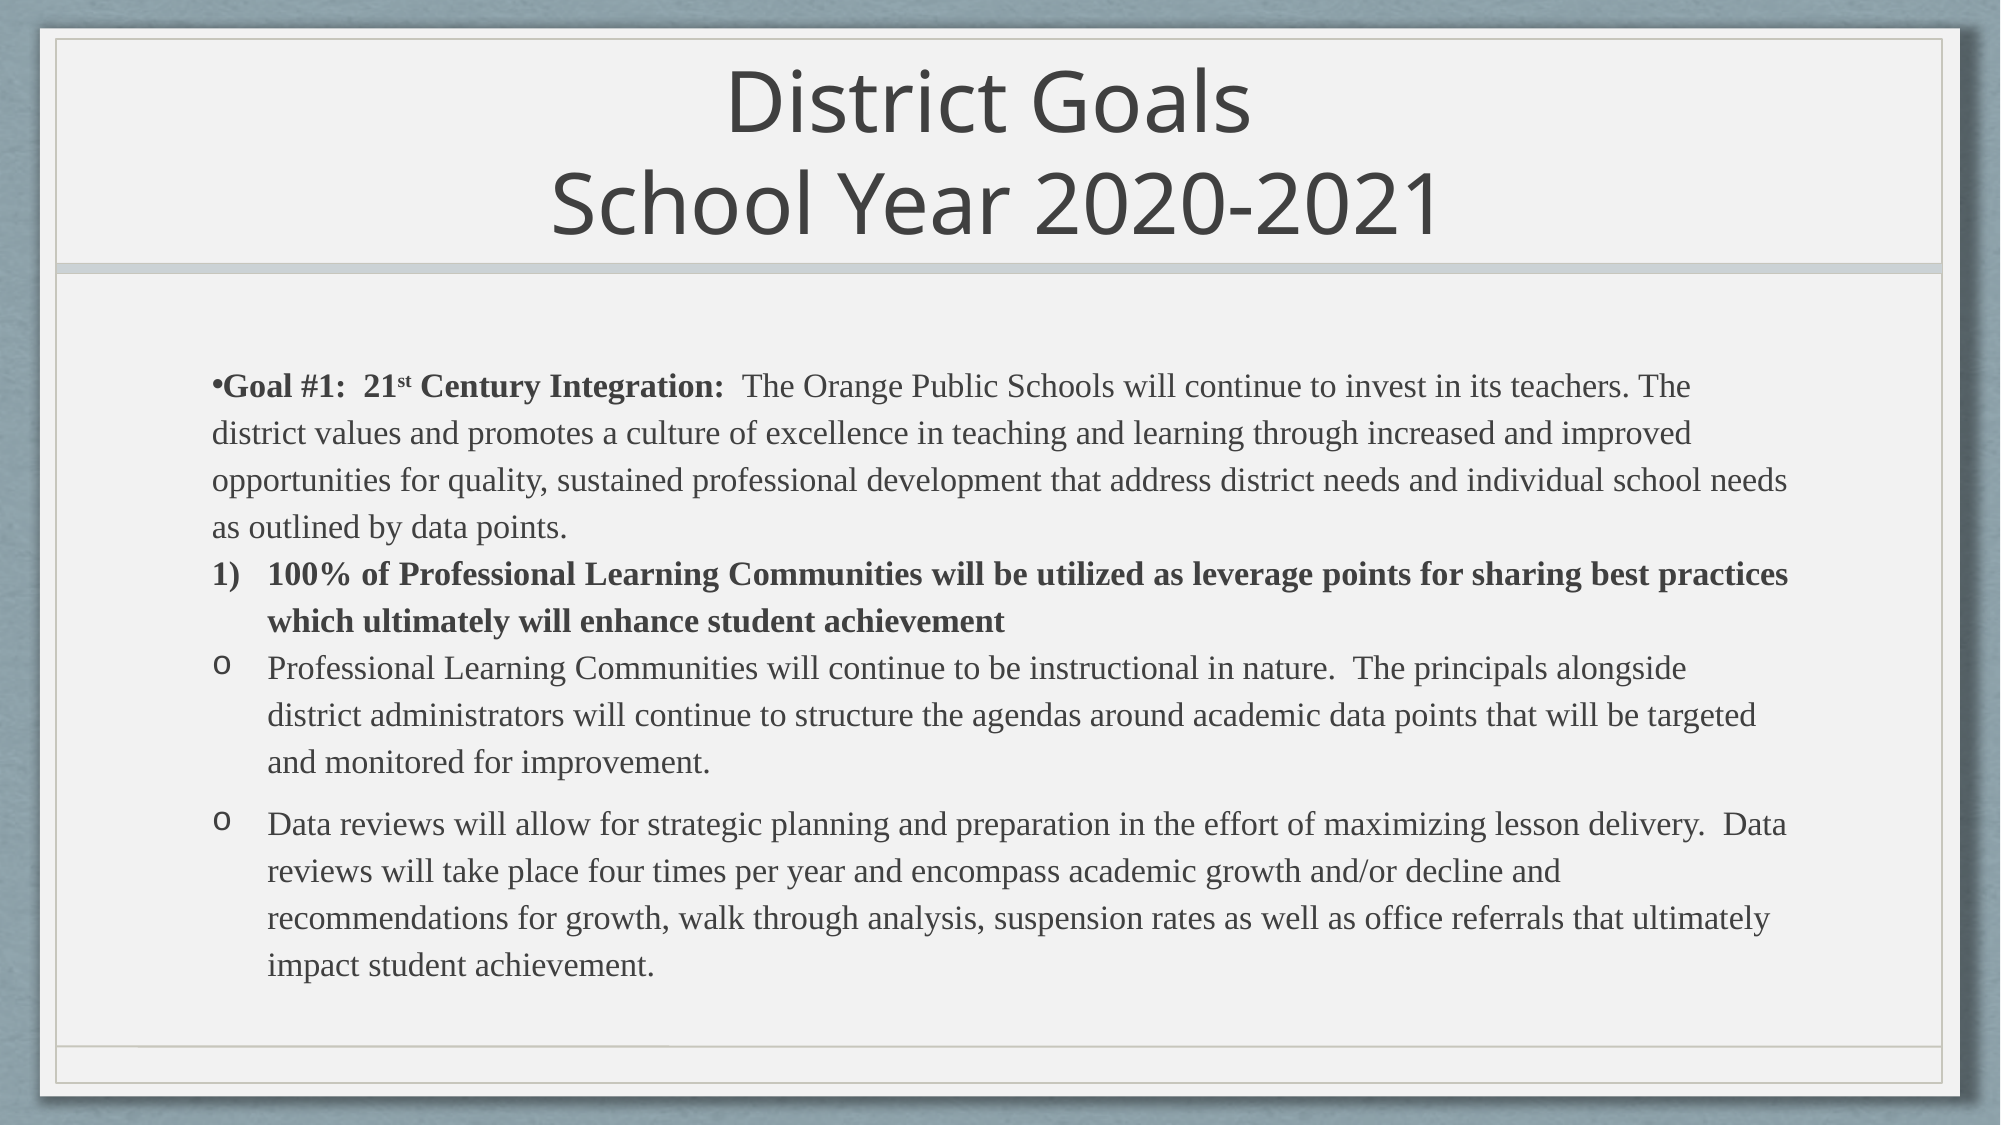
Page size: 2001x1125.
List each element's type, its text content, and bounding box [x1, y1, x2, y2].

list Goal #1: 21st Century Integration: The Orange Public Schools will continue to invest in its teachers. The district values and promotes a culture of excellence in teaching and learning through increased and improved opportunities for quality, sustained professional development that address district needs and individual school needs as outlined by data points. 100% of Professional Learning Communities will be utilized as leverage points for sharing best practices which ultimately will enhance student achievement Professional Learning Communities will continue to be instructional in nature. The principals alongside district administrators will continue to structure the agendas around academic data points that will be targeted and monitored for improvement. Data reviews will allow for strategic planning and preparation in the effort of maximizing lesson delivery. Data reviews will take place four times per year and encompass academic growth and/or decline and recommendations for growth, walk through analysis, suspension rates as well as office referrals that ultimately impact student achievement. [196, 350, 1804, 995]
title District Goals School Year 2020-2021 [196, 40, 1804, 260]
